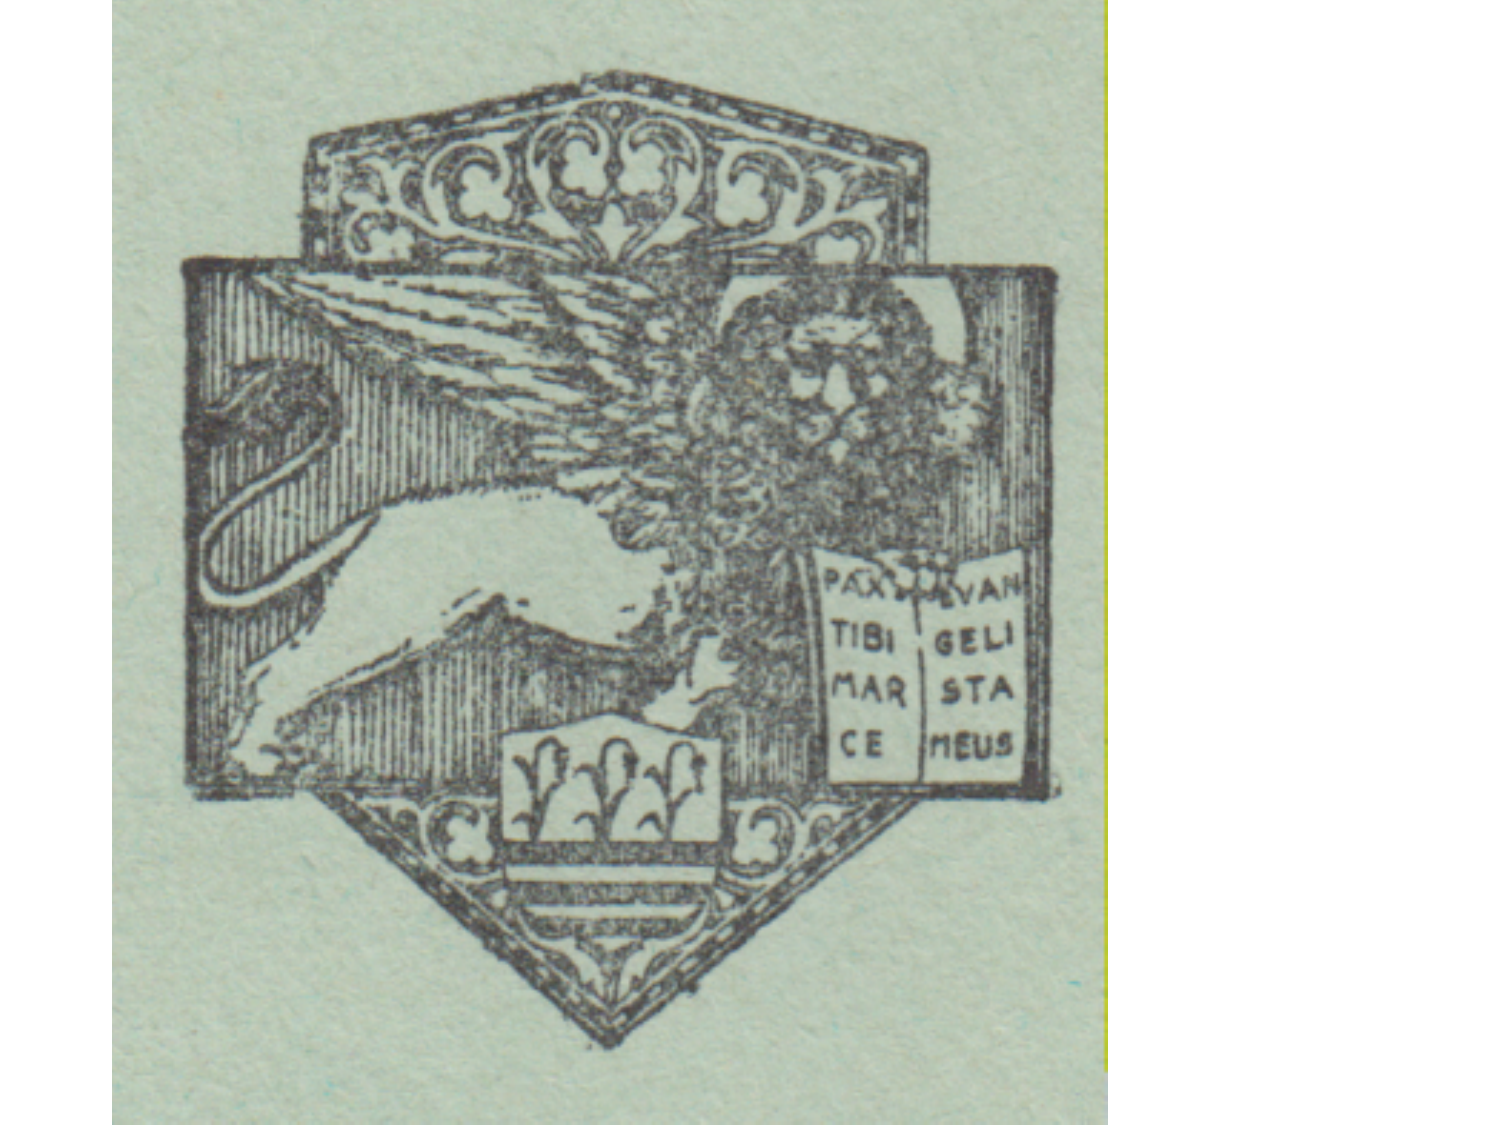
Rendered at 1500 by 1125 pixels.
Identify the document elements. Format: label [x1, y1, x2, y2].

list [111, 0, 1108, 1125]
